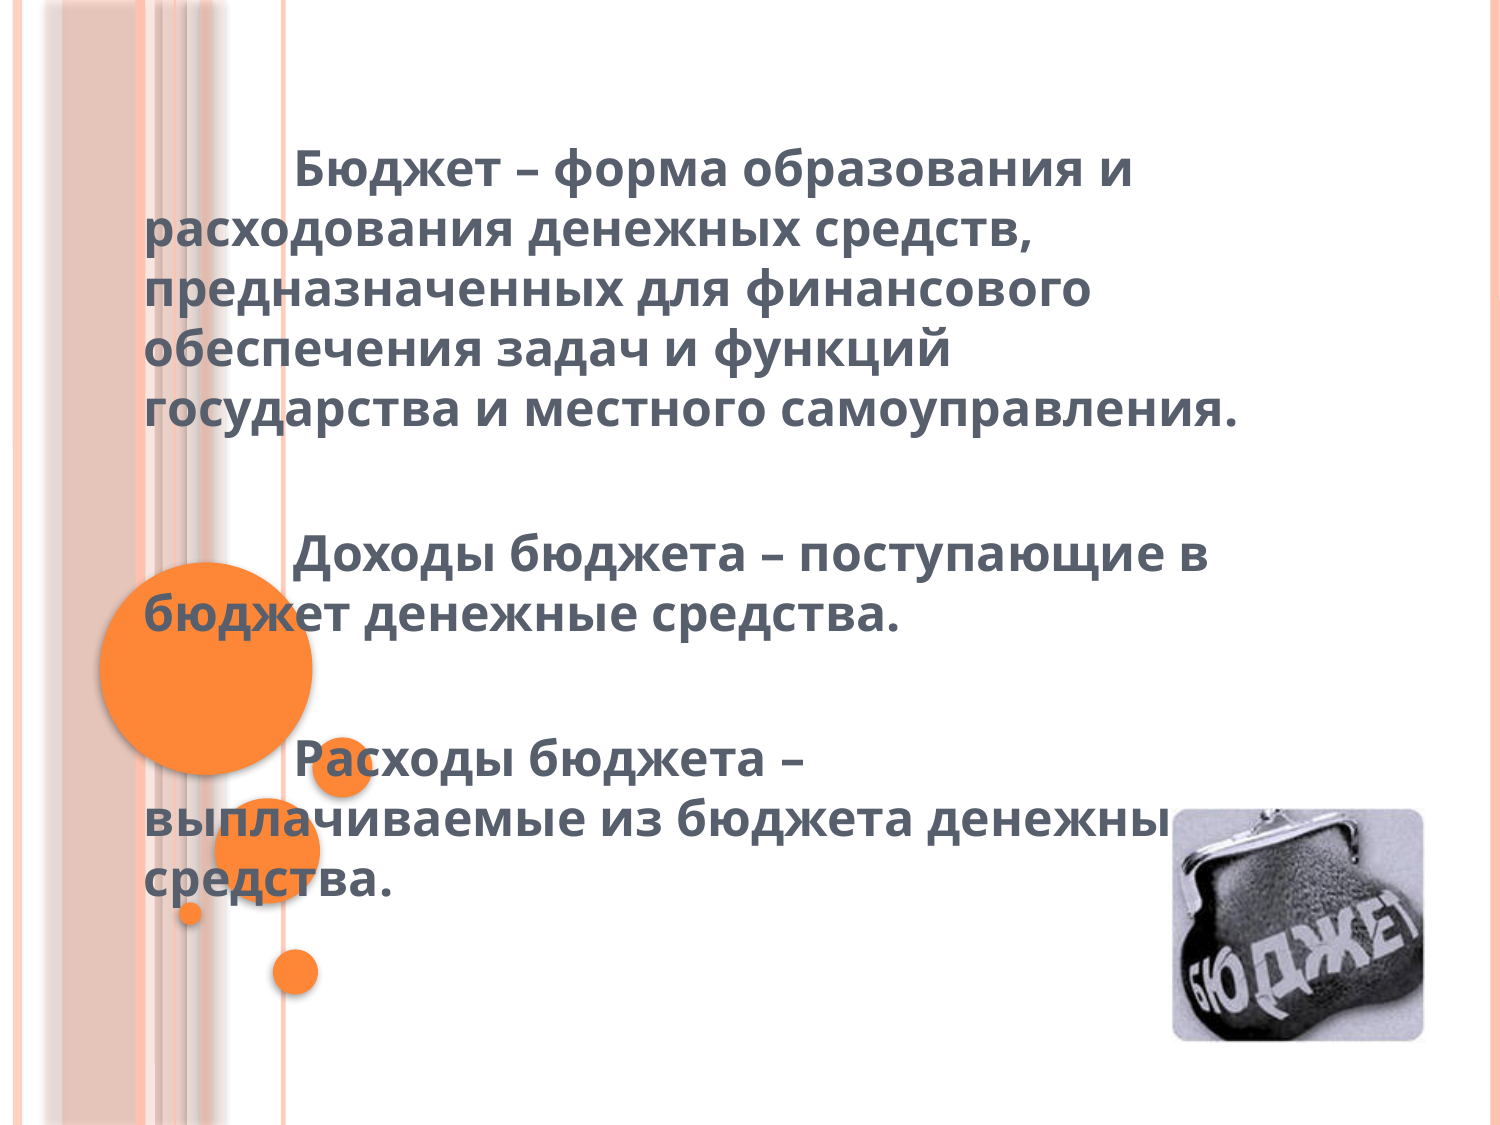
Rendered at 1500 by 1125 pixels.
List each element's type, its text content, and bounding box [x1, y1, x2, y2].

subtitle Бюджет – форма образования и расходования денежных средств, предназначенных для финансового обеспечения задач и функций государства и местного самоуправления. Доходы бюджета – поступающие в бюджет денежные средства. Расходы бюджета – выплачиваемые из бюджета денежные средства. [128, 128, 1275, 925]
picture [1171, 808, 1426, 1044]
